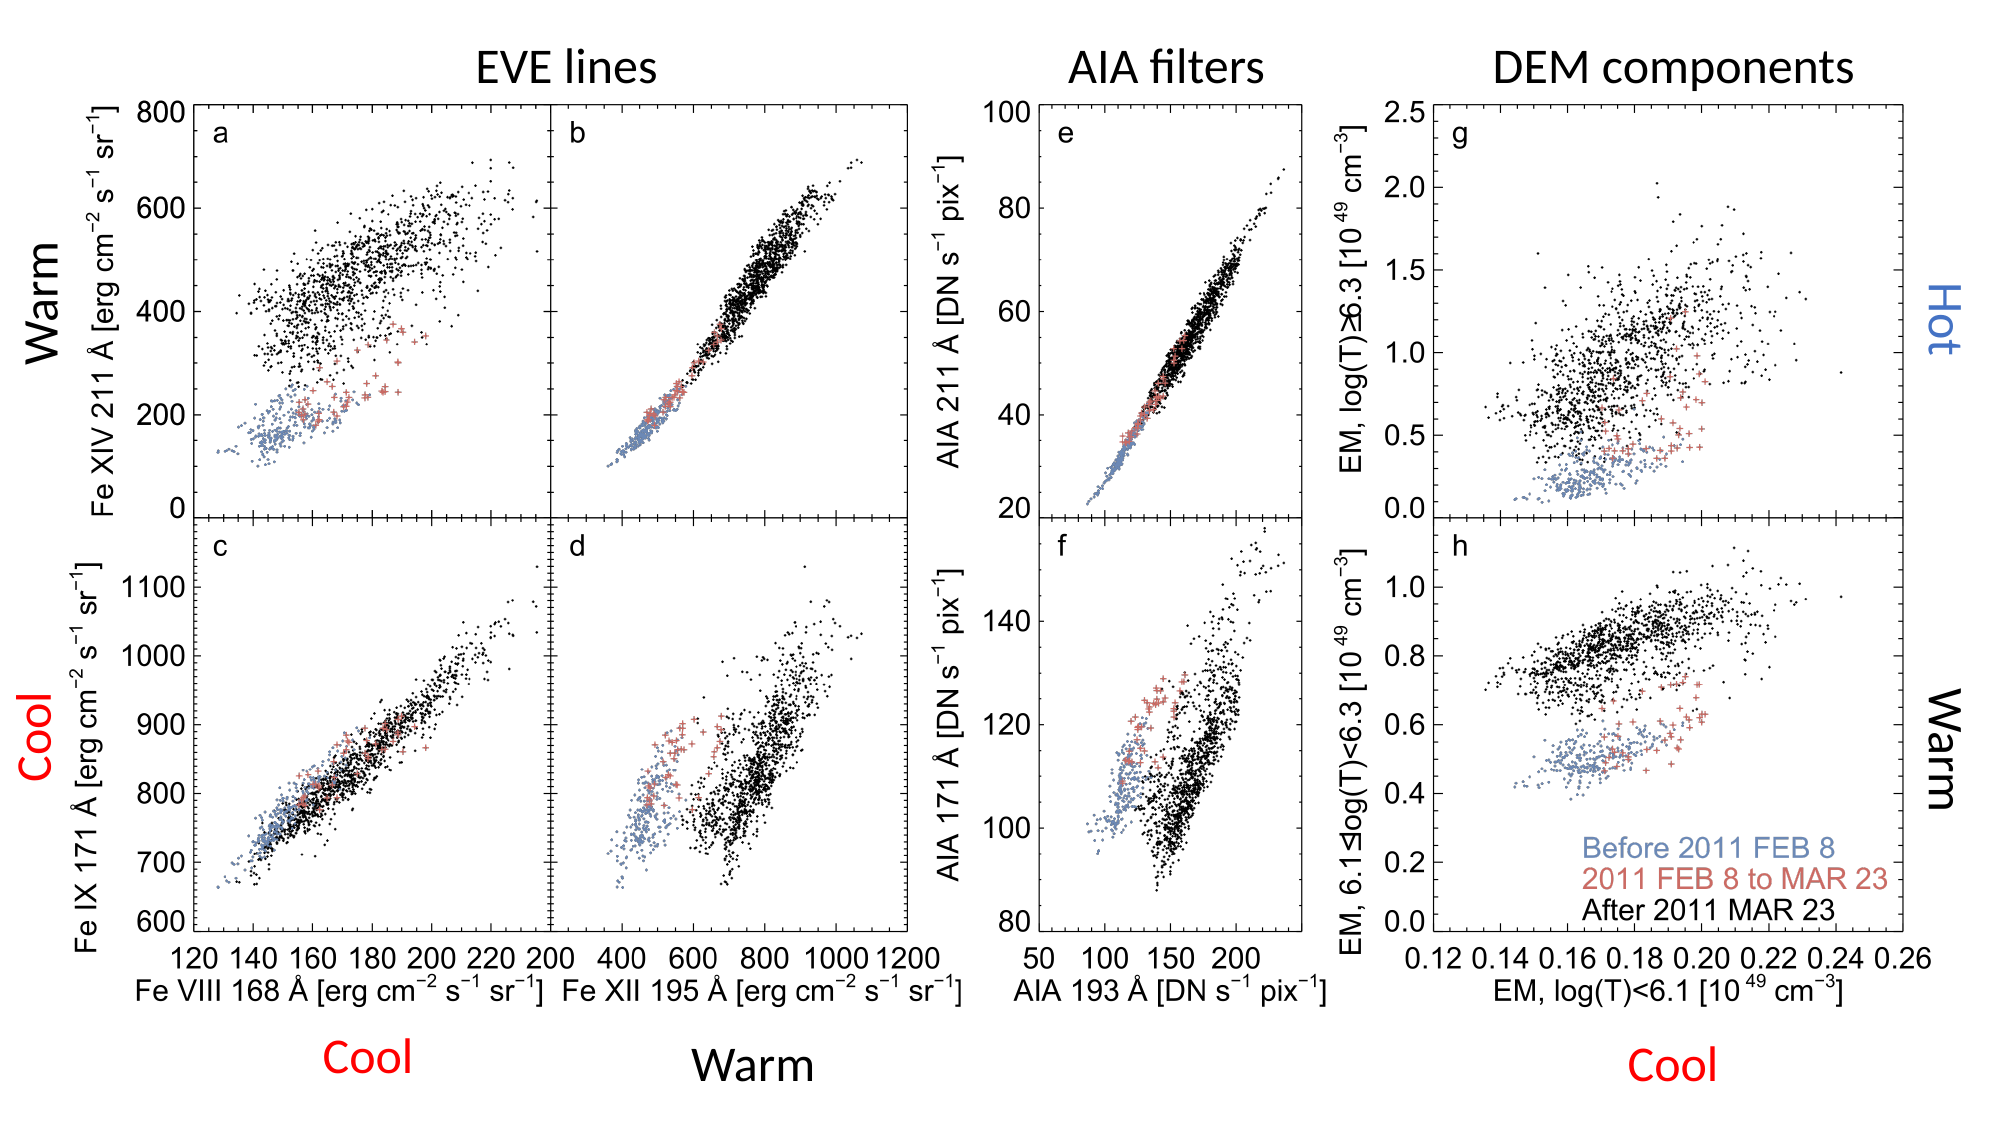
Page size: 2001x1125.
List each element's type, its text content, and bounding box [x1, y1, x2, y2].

text_box Cool [1612, 1025, 1736, 1099]
picture [62, 89, 1938, 1025]
text_box Warm [676, 1025, 833, 1099]
text_box Warm [1938, 673, 1987, 829]
text_box EVE lines [460, 26, 677, 89]
text_box Hot [1938, 267, 1987, 381]
text_box DEM components [1477, 26, 1871, 89]
text_box Cool [307, 1025, 432, 1092]
text_box AIA filters [1053, 26, 1282, 89]
text_box Cool [0, 674, 62, 798]
text_box Warm [0, 218, 62, 381]
